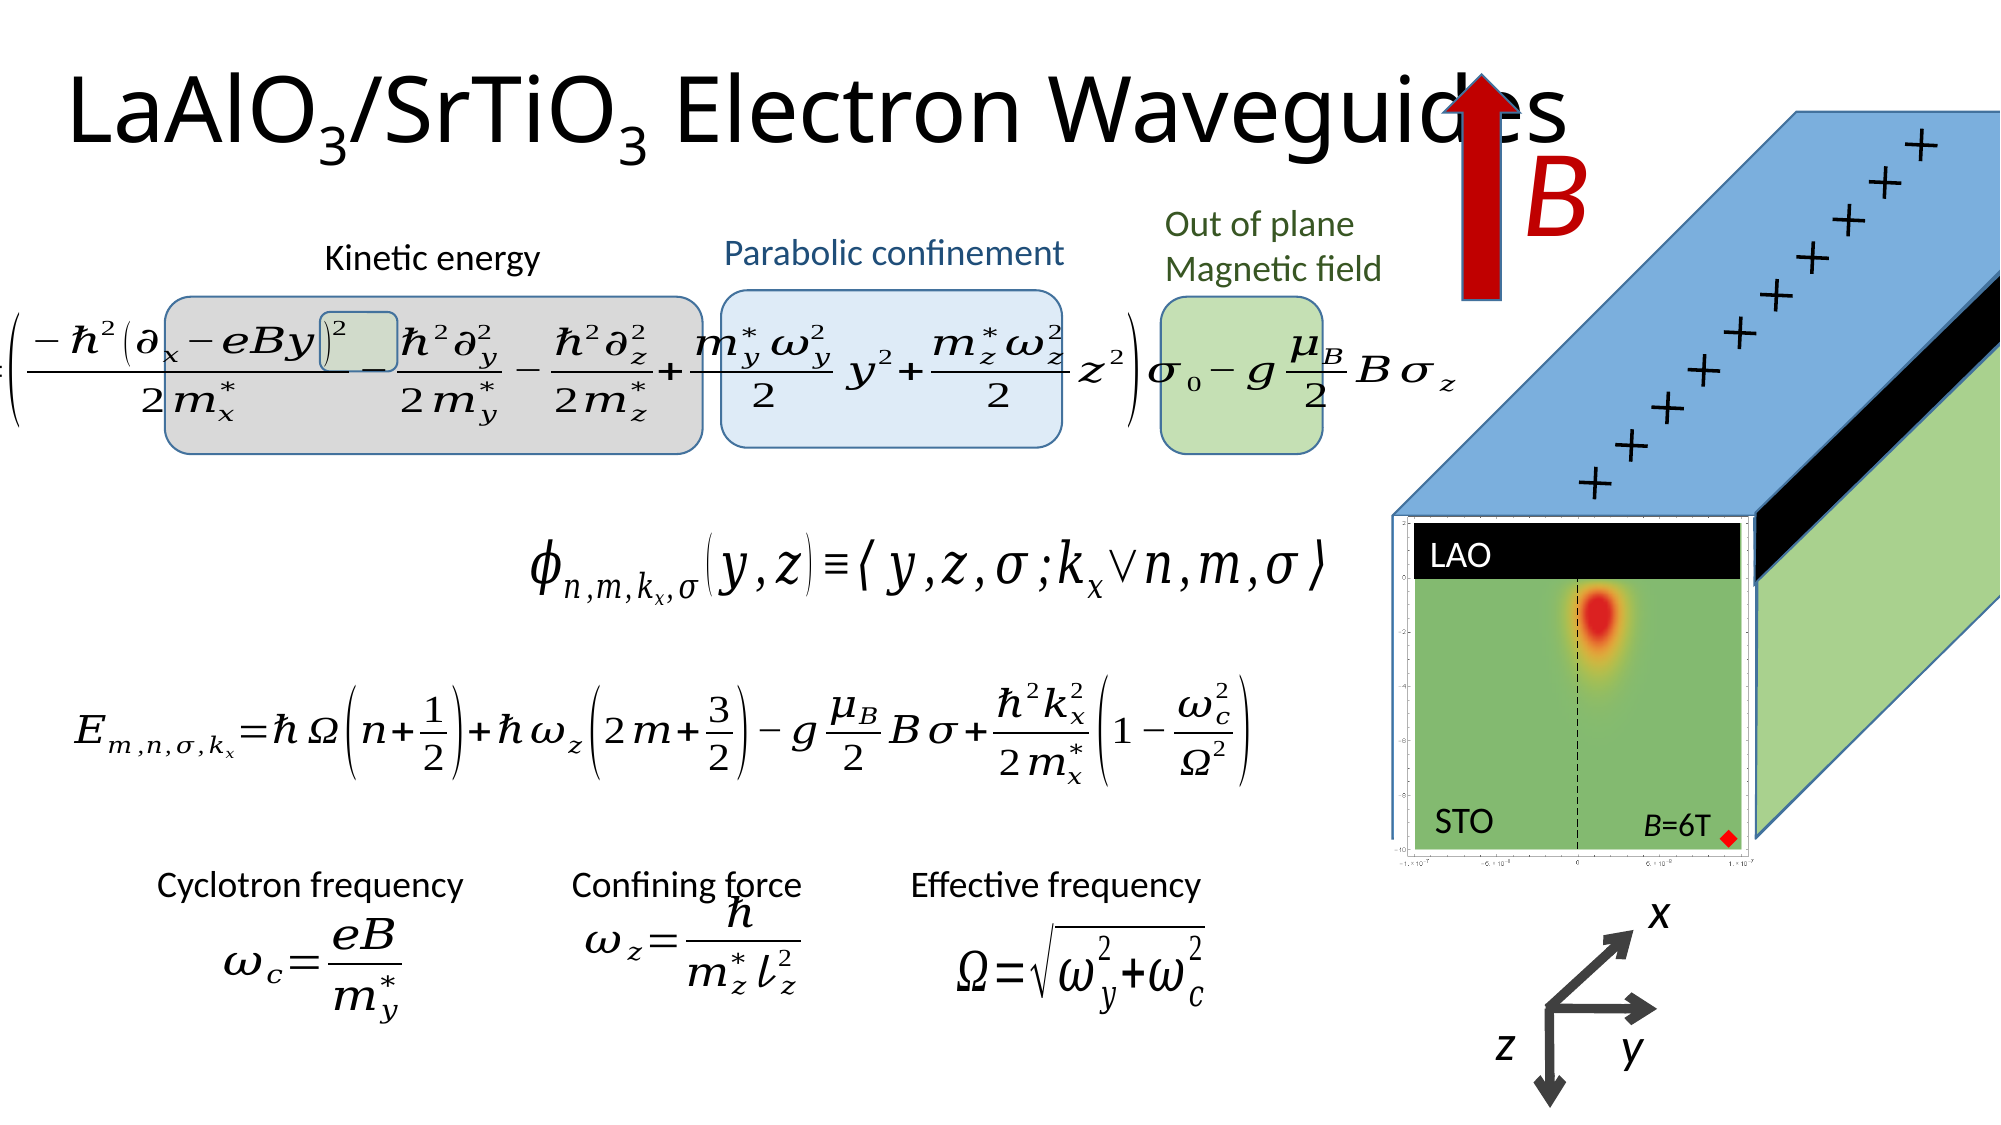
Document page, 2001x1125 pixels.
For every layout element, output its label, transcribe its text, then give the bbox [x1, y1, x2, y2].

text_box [86, 529, 1328, 611]
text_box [164, 225, 319, 455]
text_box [1392, 111, 2000, 1108]
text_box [1443, 74, 1607, 111]
title LaAlO3/SrTiO3 Electron Waveguides [50, 0, 2000, 218]
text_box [319, 191, 1400, 455]
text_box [71, 671, 1253, 1025]
